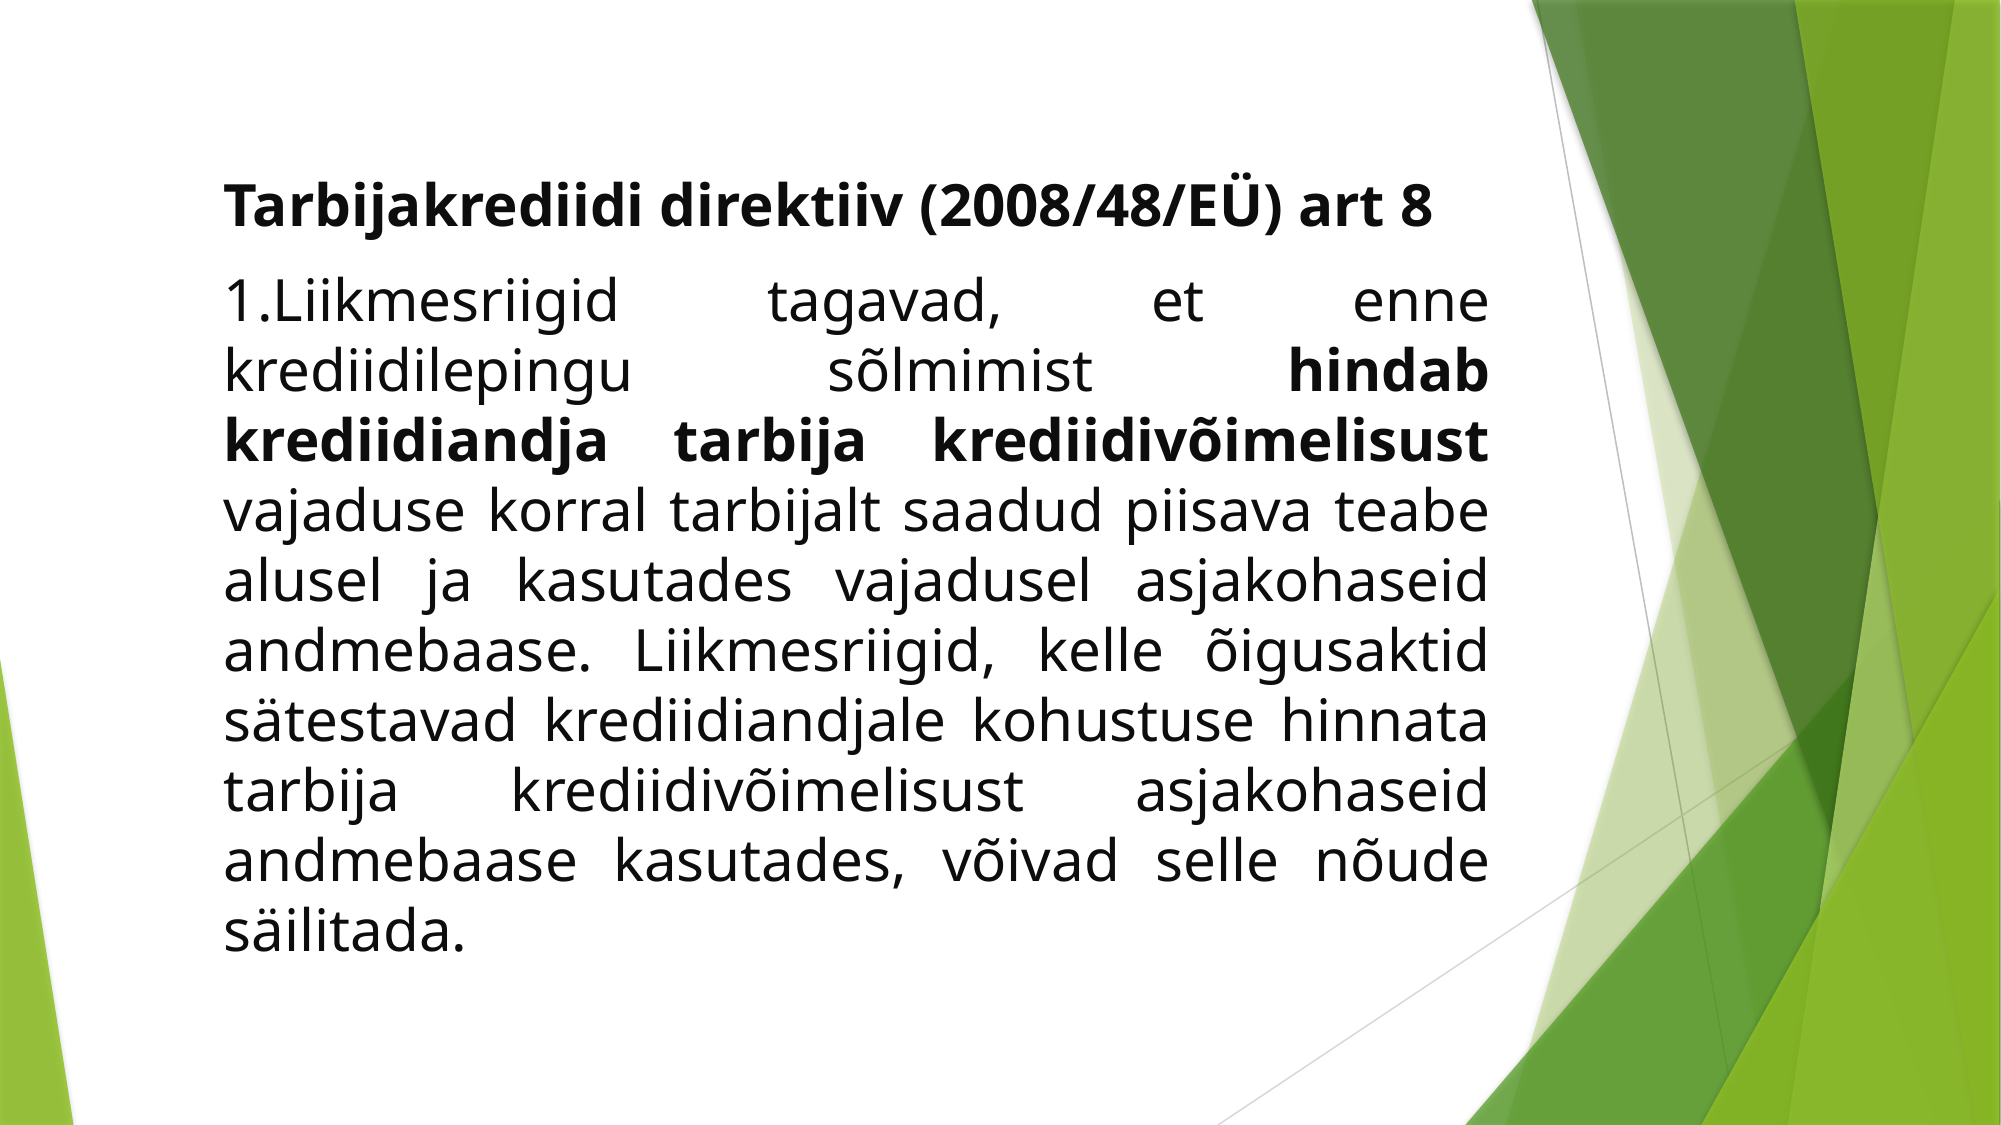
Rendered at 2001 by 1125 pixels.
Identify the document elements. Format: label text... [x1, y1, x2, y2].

text_box Tarbijakrediidi direktiiv (2008/48/EÜ) art 8 1.Liikmesriigid tagavad, et enne krediidilepingu sõlmimist hindab krediidiandja tarbija krediidivõimelisust vajaduse korral tarbijalt saadud piisava teabe alusel ja kasutades vajadusel asjakohaseid andmebaase. Liikmesriigid, kelle õigusaktid sätestavad krediidiandjale kohustuse hinnata tarbija krediidivõimelisust asjakohaseid andmebaase kasutades, võivad selle nõude säilitada. [209, 161, 1505, 1026]
